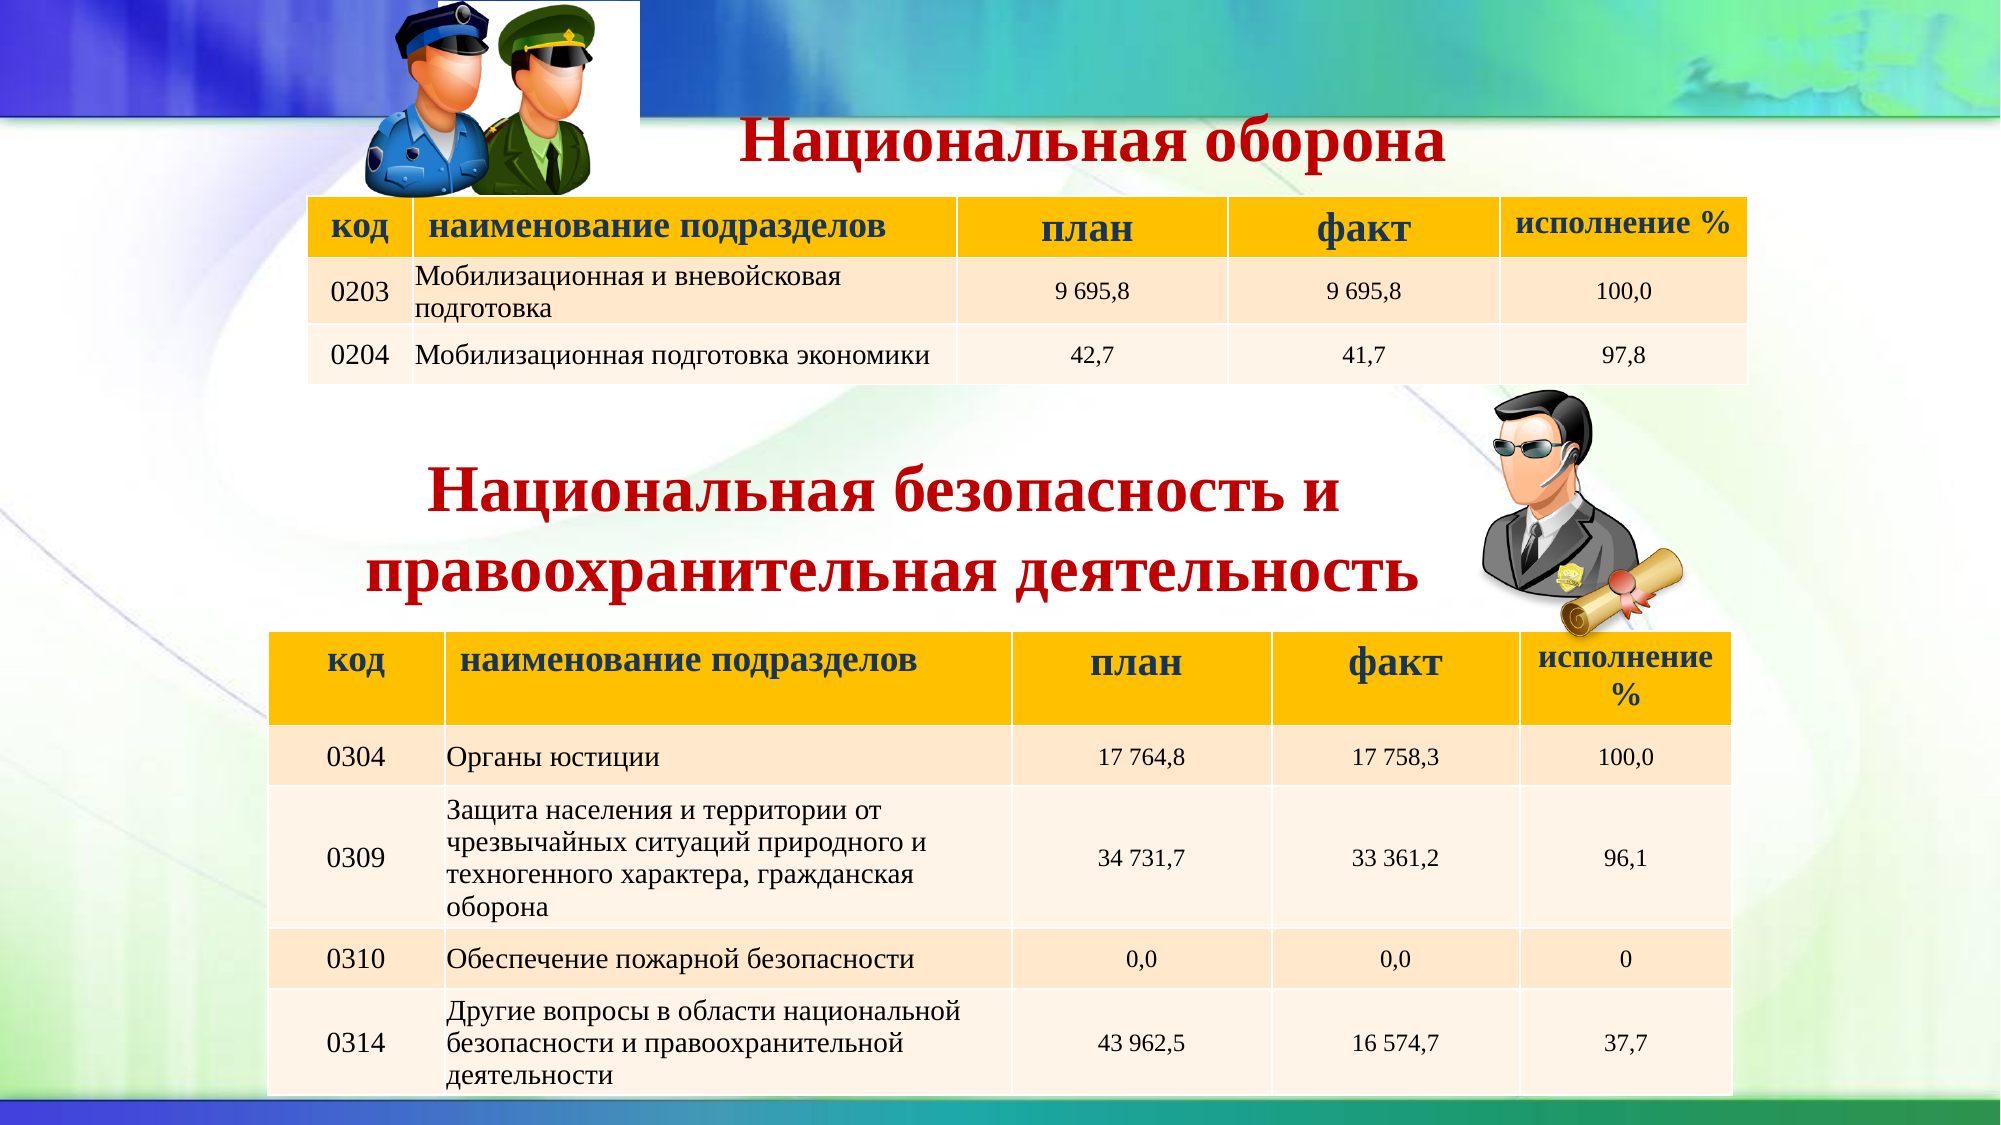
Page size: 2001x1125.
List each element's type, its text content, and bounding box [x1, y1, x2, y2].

table_cell Другие вопросы в области национальной безопасности и правоохранительной деятельности [446, 990, 1011, 1094]
table_cell 37,7 [1521, 990, 1731, 1094]
table_cell 0204 [308, 325, 412, 384]
table_cell 9 695,8 [958, 258, 1227, 323]
table_cell 43 962,5 [1013, 990, 1271, 1094]
text_box Национальная безопасность и правоохранительная деятельность [350, 436, 1436, 612]
table_cell Органы юстиции [446, 726, 1011, 785]
table_header наименование подразделов [414, 197, 956, 257]
table_cell 0310 [269, 929, 444, 988]
table_cell 0304 [269, 726, 444, 785]
table_cell 100,0 [1521, 726, 1731, 785]
table_cell 17 758,3 [1273, 726, 1519, 785]
table_cell 33 361,2 [1273, 787, 1519, 927]
table_cell 9 695,8 [1229, 258, 1499, 323]
picture [0, 0, 2001, 1125]
table_header факт [1229, 197, 1499, 257]
table_cell Мобилизационная и вневойсковая подготовка [414, 258, 956, 323]
table_cell 0,0 [1013, 929, 1271, 988]
table_header исполнение % [1501, 197, 1747, 257]
table_header код [308, 197, 412, 257]
table_header код [269, 632, 444, 725]
table_cell 100,0 [1501, 258, 1747, 323]
table_header факт [1273, 632, 1519, 725]
table_cell 41,7 [1229, 325, 1499, 384]
table_cell 96,1 [1521, 787, 1731, 927]
table_cell 97,8 [1501, 325, 1747, 384]
table_header план [1013, 632, 1271, 725]
table_header исполнение % [1521, 632, 1731, 725]
table_header план [958, 197, 1227, 257]
table_cell 34 731,7 [1013, 787, 1271, 927]
table_cell 0203 [308, 258, 412, 323]
table_cell 42,7 [958, 325, 1227, 384]
table_cell 0314 [269, 990, 444, 1094]
table_header наименование подразделов [446, 632, 1011, 725]
table_cell 0309 [269, 787, 444, 927]
table_cell 0 [1521, 929, 1731, 988]
table_cell Обеспечение пожарной безопасности [446, 929, 1011, 988]
table_cell 0,0 [1273, 929, 1519, 988]
table_cell 17 764,8 [1013, 726, 1271, 785]
table_cell Защита населения и территории от чрезвычайных ситуаций природного и техногенного характера, гражданская оборона [446, 787, 1011, 927]
table_cell 16 574,7 [1273, 990, 1519, 1094]
text_box Национальная оборона [724, 87, 1463, 183]
table_cell Мобилизационная подготовка экономики [414, 325, 956, 384]
